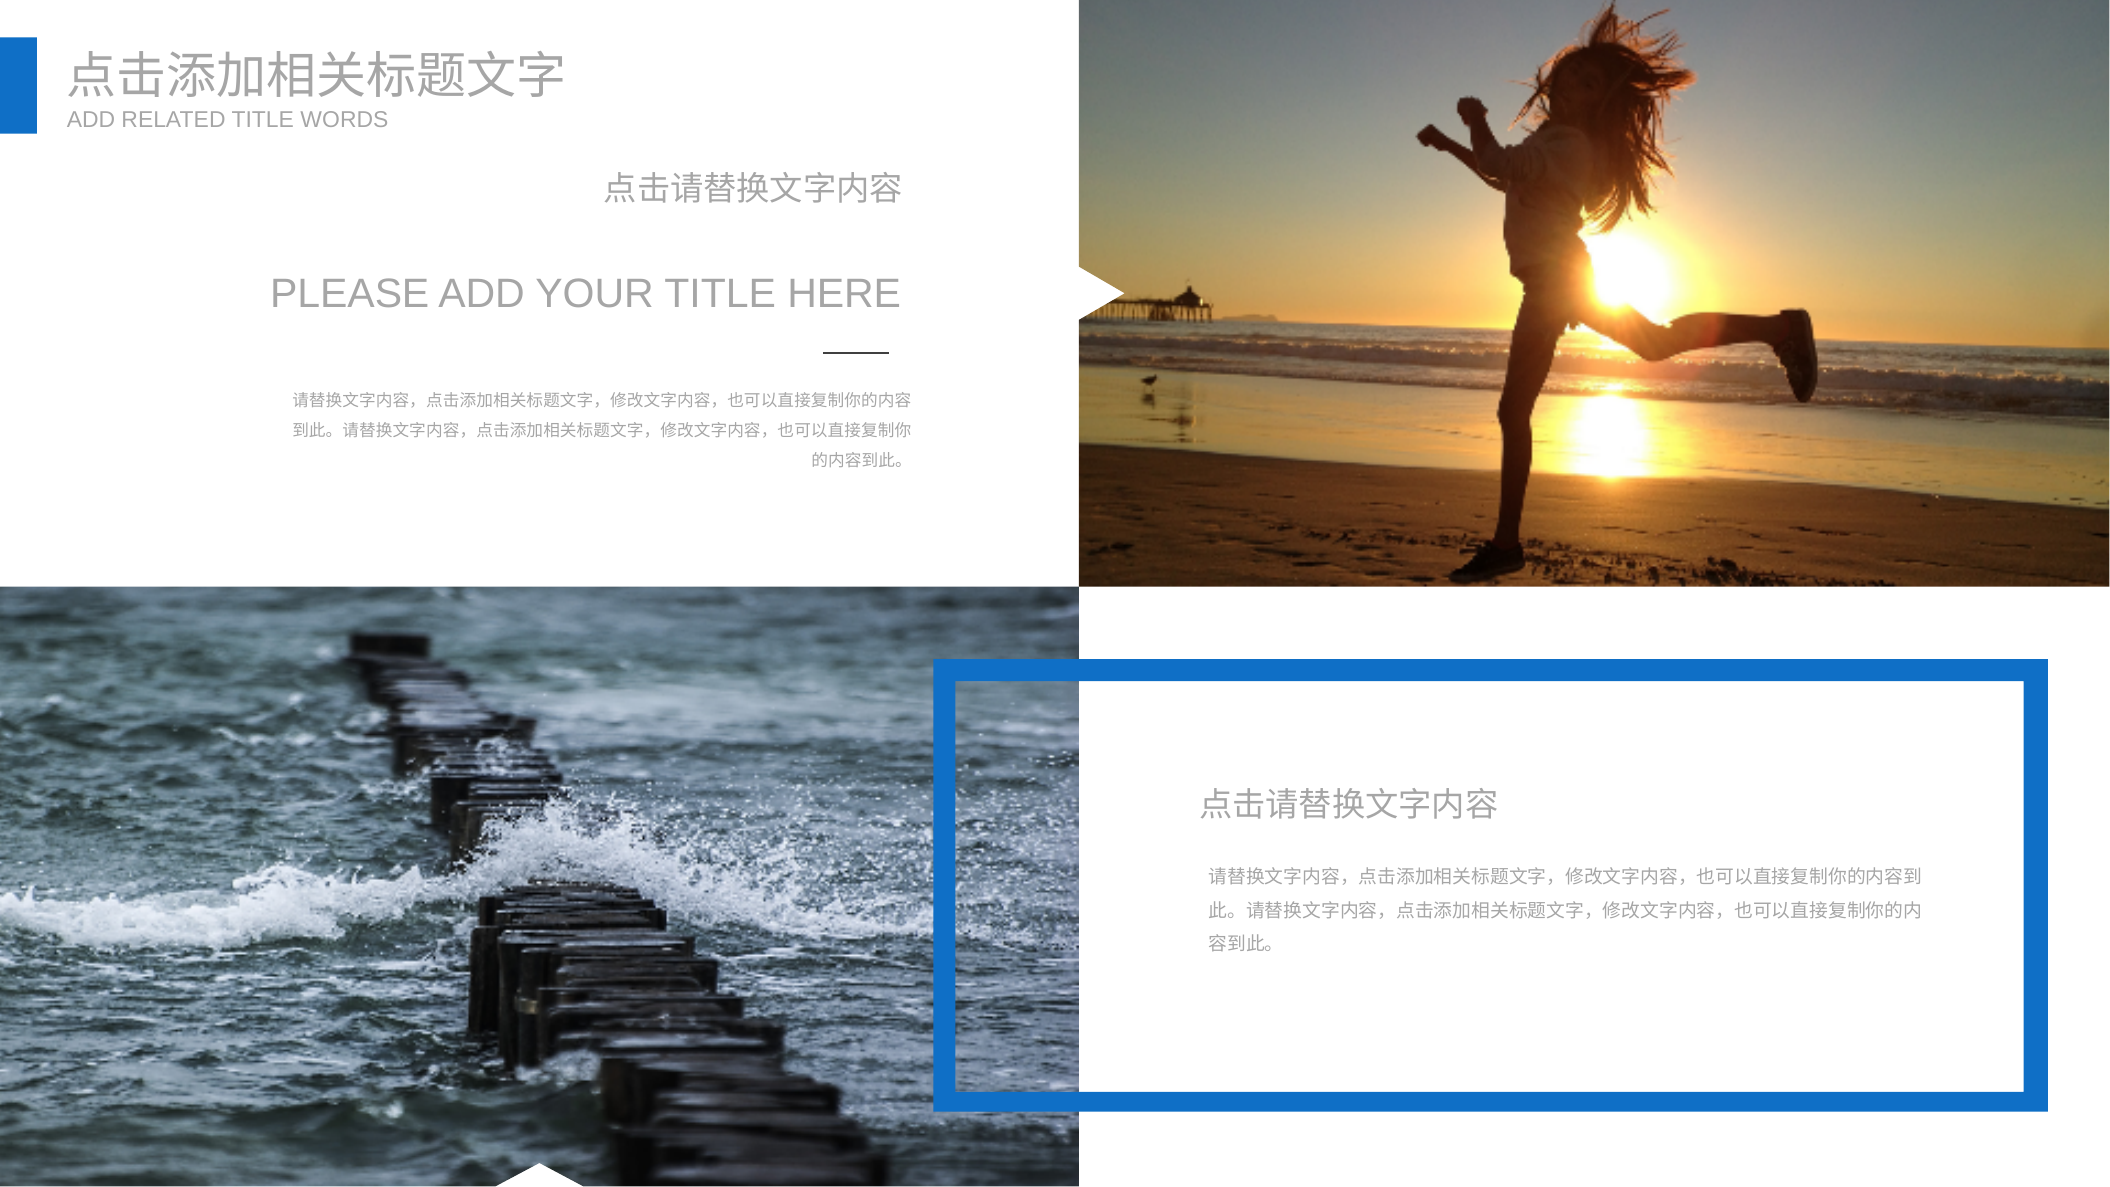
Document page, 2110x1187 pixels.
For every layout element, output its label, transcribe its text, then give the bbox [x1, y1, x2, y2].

text_box [0, 36, 38, 135]
text_box [1077, 0, 2110, 588]
text_box 点击添加相关标题文字 [66, 43, 567, 104]
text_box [933, 659, 2048, 1112]
text_box ADD RELATED TITLE WORDS [66, 104, 389, 132]
text_box [0, 585, 1080, 1187]
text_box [250, 139, 927, 476]
